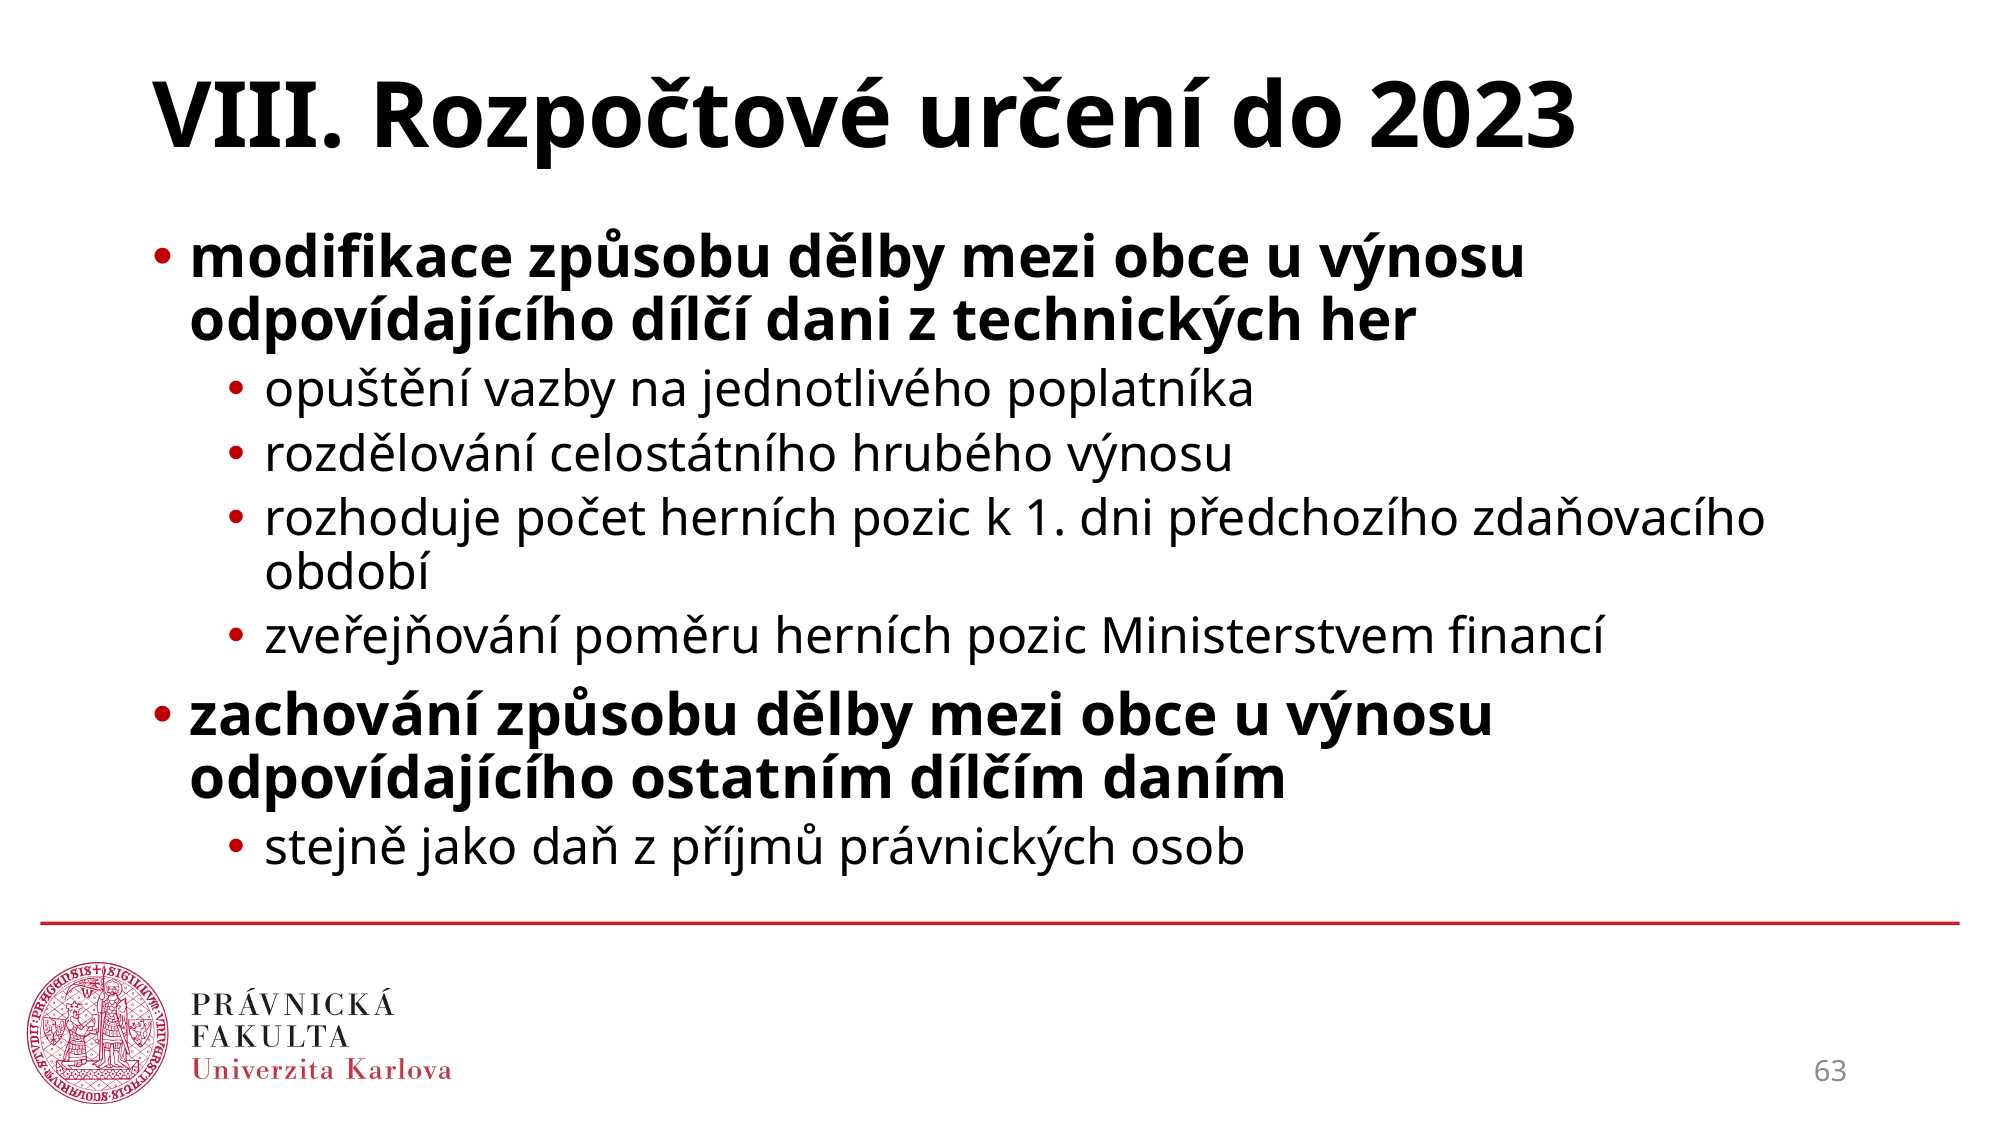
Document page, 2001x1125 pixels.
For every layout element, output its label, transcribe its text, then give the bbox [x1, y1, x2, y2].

list modifikace způsobu dělby mezi obce u výnosu odpovídajícího dílčí dani z technických her opuštění vazby na jednotlivého poplatníka rozdělování celostátního hrubého výnosu rozhoduje počet herních pozic k 1. dni předchozího zdaňovacího období zveřejňování poměru herních pozic Ministerstvem financí zachování způsobu dělby mezi obce u výnosu odpovídajícího ostatním dílčím daním stejně jako daň z příjmů právnických osob [137, 220, 1863, 905]
title VIII. Rozpočtové určení do 2023 [137, 2, 1863, 220]
slide_number 63 [1412, 1042, 1863, 1103]
picture [26, 962, 452, 1104]
